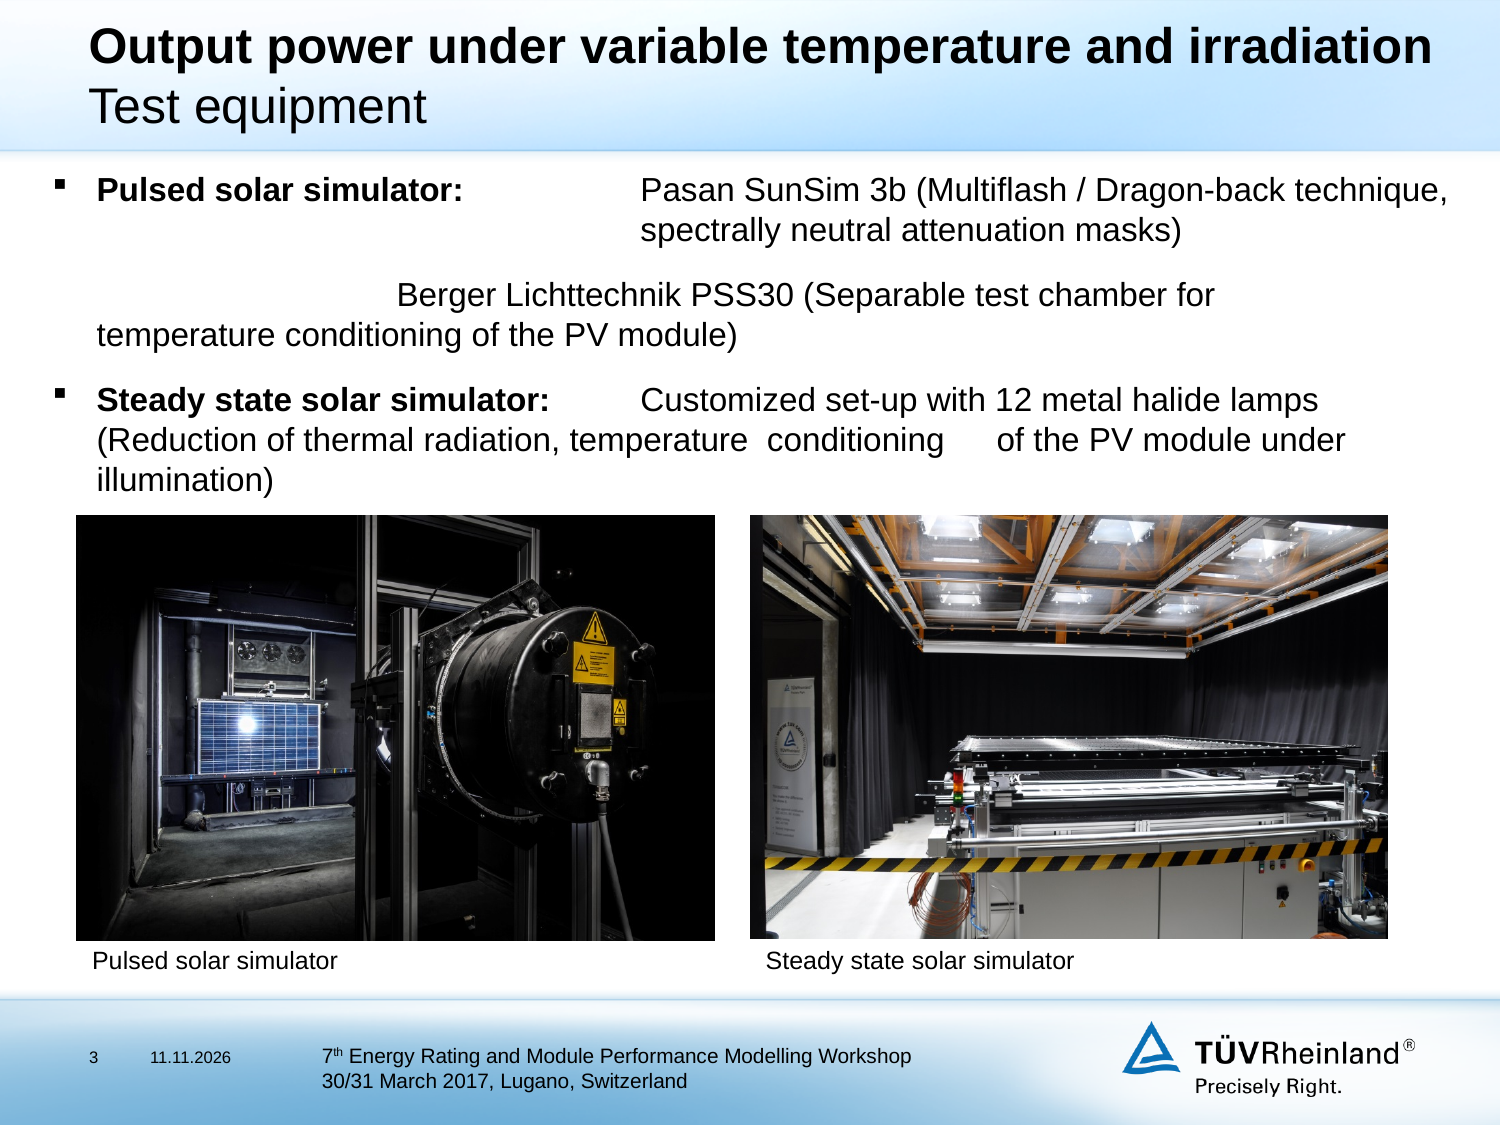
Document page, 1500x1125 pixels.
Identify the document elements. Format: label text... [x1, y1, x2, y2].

text_box Steady state solar simulator [750, 946, 1091, 983]
text_box Pulsed solar simulator: Pasan SunSim 3b (Multiflash / Dragon-back technique, spectrally neutral attenuation masks) Berger Lichttechnik PSS30 (Separable test chamber for temperature conditioning of the PV module) Steady state solar simulator: Customized set-up with 12 metal halide lamps (Reduction of thermal radiation, temperature conditioning of the PV module under illumination) [37, 160, 1471, 505]
text_box 7th Energy Rating and Module Performance Modelling Workshop 30/31 March 2017, Lugano, Switzerland [307, 1034, 963, 1100]
picture [0, 986, 1500, 1125]
text_box Pulsed solar simulator [77, 948, 354, 983]
text_box 30.03.2017 [150, 1040, 275, 1100]
picture [0, 0, 1500, 162]
title Output power under variable temperature and irradiation Test equipment [88, 0, 1465, 147]
picture [749, 514, 1389, 940]
picture [76, 514, 715, 941]
text_box 3 [37, 1040, 150, 1094]
